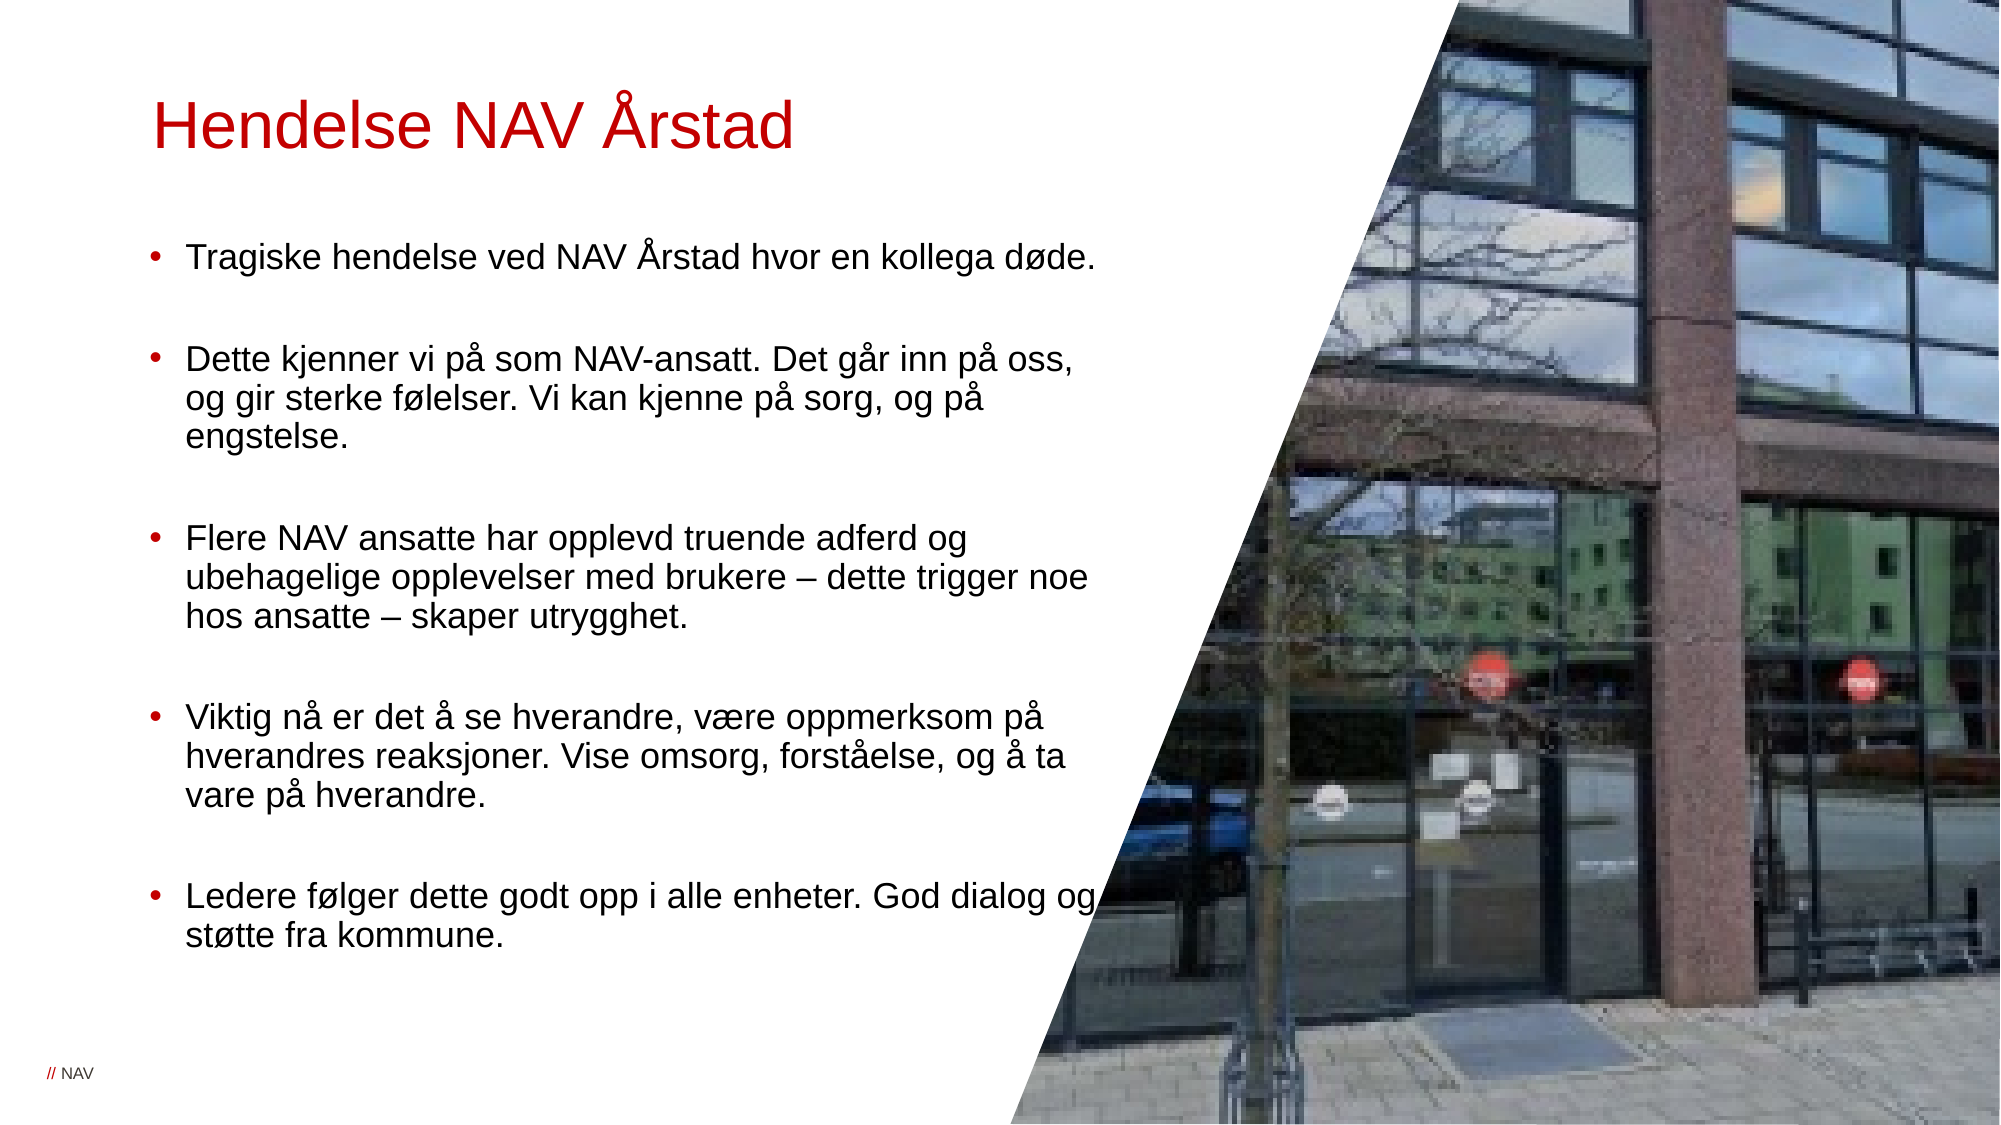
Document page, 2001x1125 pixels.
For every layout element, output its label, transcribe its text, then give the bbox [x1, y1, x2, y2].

text_box Tragiske hendelse ved NAV Årstad hvor en kollega døde. Dette kjenner vi på som NAV-ansatt. Det går inn på oss, og gir sterke følelser. Vi kan kjenne på sorg, og på engstelse. Flere NAV ansatte har opplevd truende adferd og ubehagelige opplevelser med brukere – dette trigger noe hos ansatte – skaper utrygghet. Viktig nå er det å se hverandre, være oppmerksom på hverandres reaksjoner. Vise omsorg, forståelse, og å ta vare på hverandre. Ledere følger dette godt opp i alle enheter. God dialog og støtte fra kommune. [125, 231, 1010, 997]
picture [1010, 0, 2000, 1125]
title Hendelse NAV Årstad [137, 79, 1010, 255]
